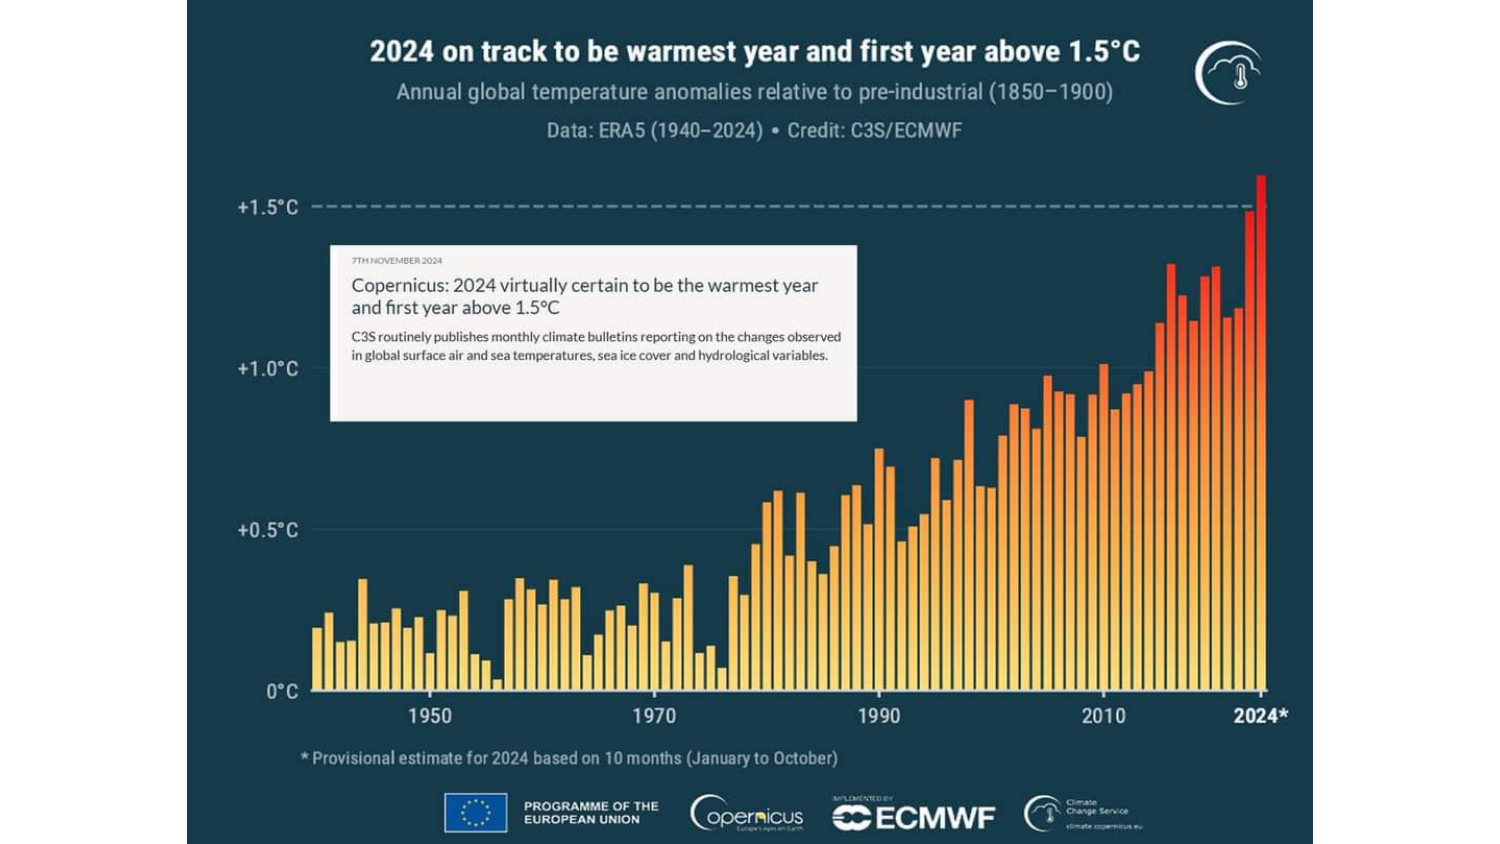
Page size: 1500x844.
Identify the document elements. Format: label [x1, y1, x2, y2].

picture [187, 0, 1313, 844]
